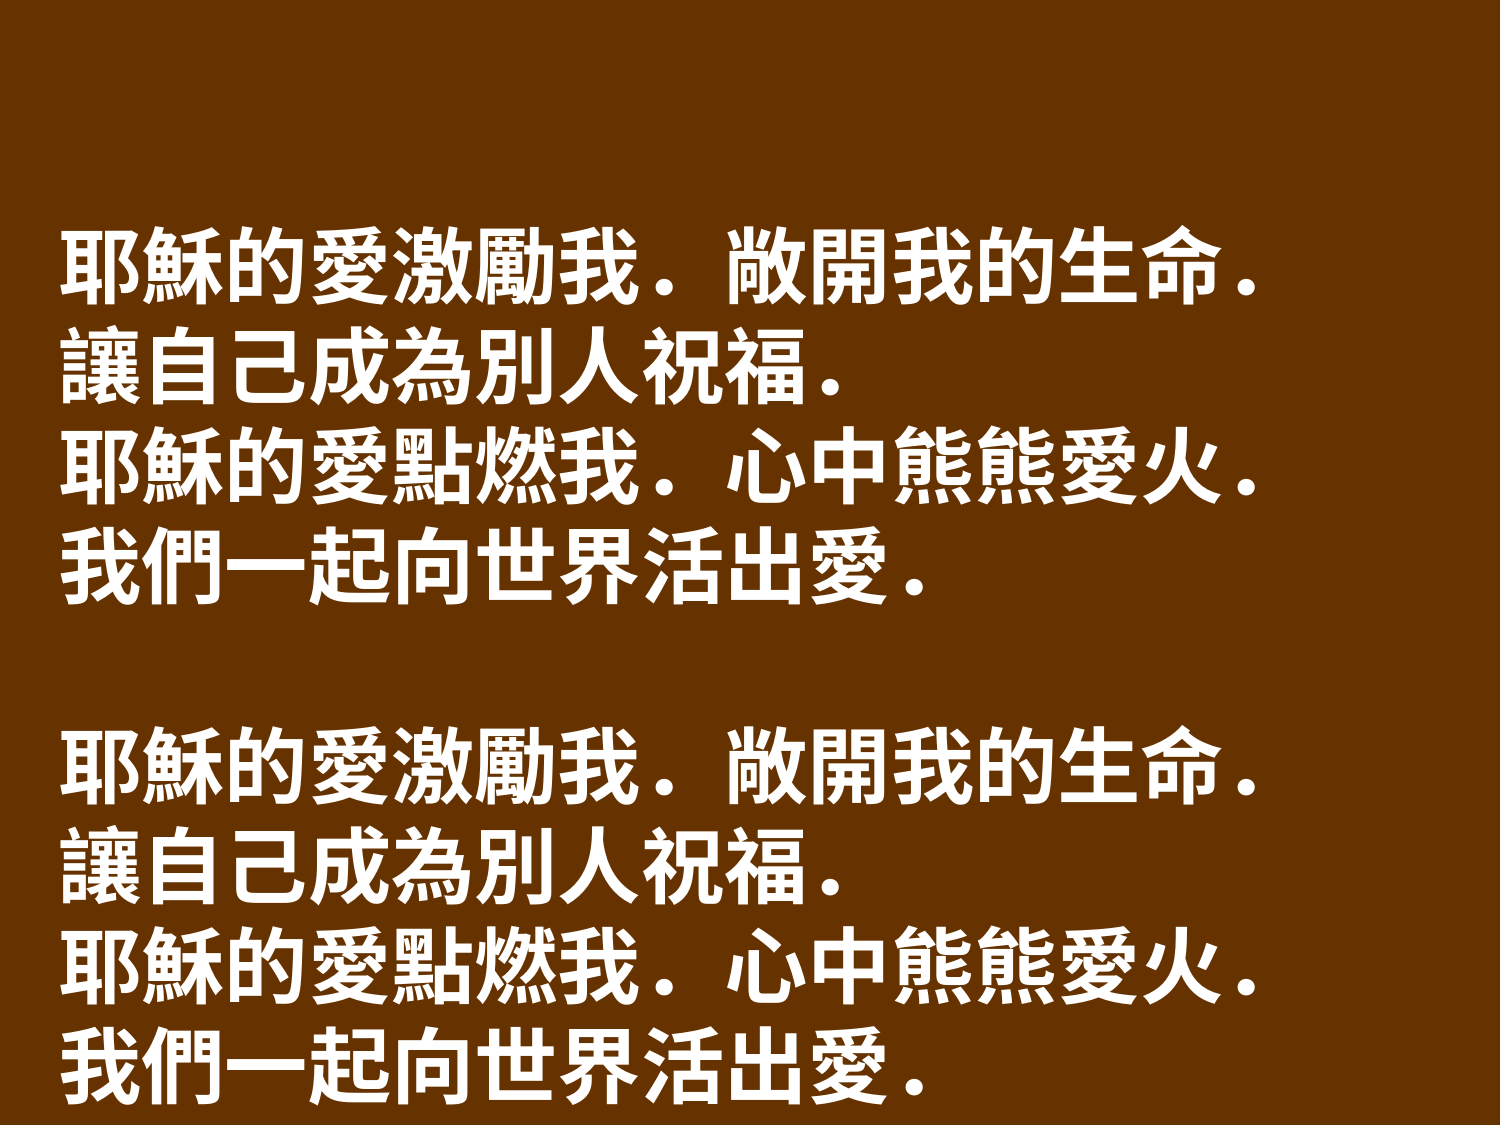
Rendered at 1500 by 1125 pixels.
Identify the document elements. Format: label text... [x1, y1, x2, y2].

text_box 耶穌的愛激勵我．敞開我的生命． 讓自己成為別人祝福． 耶穌的愛點燃我．心中熊熊愛火． 我們一起向世界活出愛． 耶穌的愛激勵我．敞開我的生命． 讓自己成為別人祝福． 耶穌的愛點燃我．心中熊熊愛火． 我們一起向世界活出愛． [24, 0, 1463, 1122]
